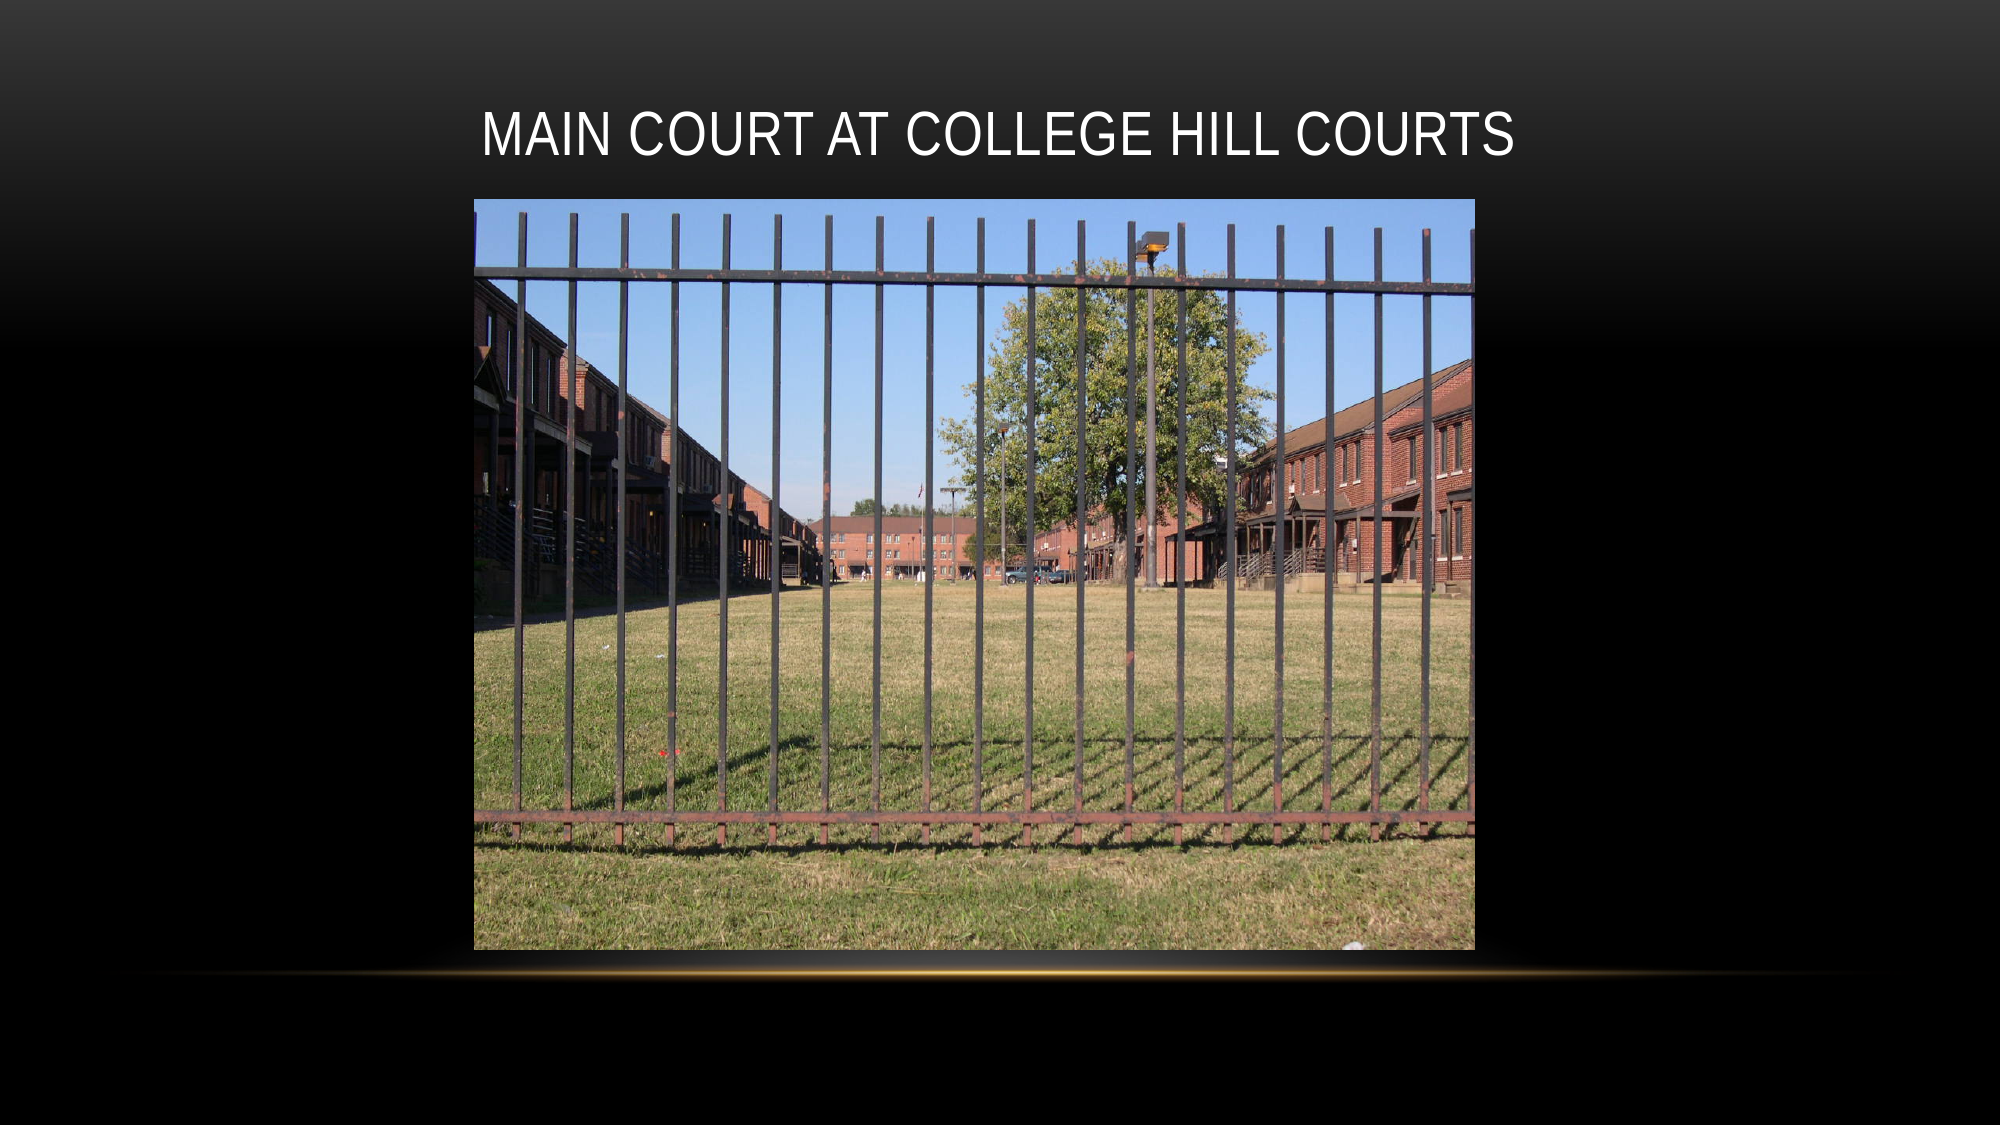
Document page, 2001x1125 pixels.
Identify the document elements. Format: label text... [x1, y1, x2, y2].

picture [0, 0, 2000, 1125]
title Main Court at College Hill Courts [324, 45, 1675, 175]
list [474, 199, 1476, 951]
